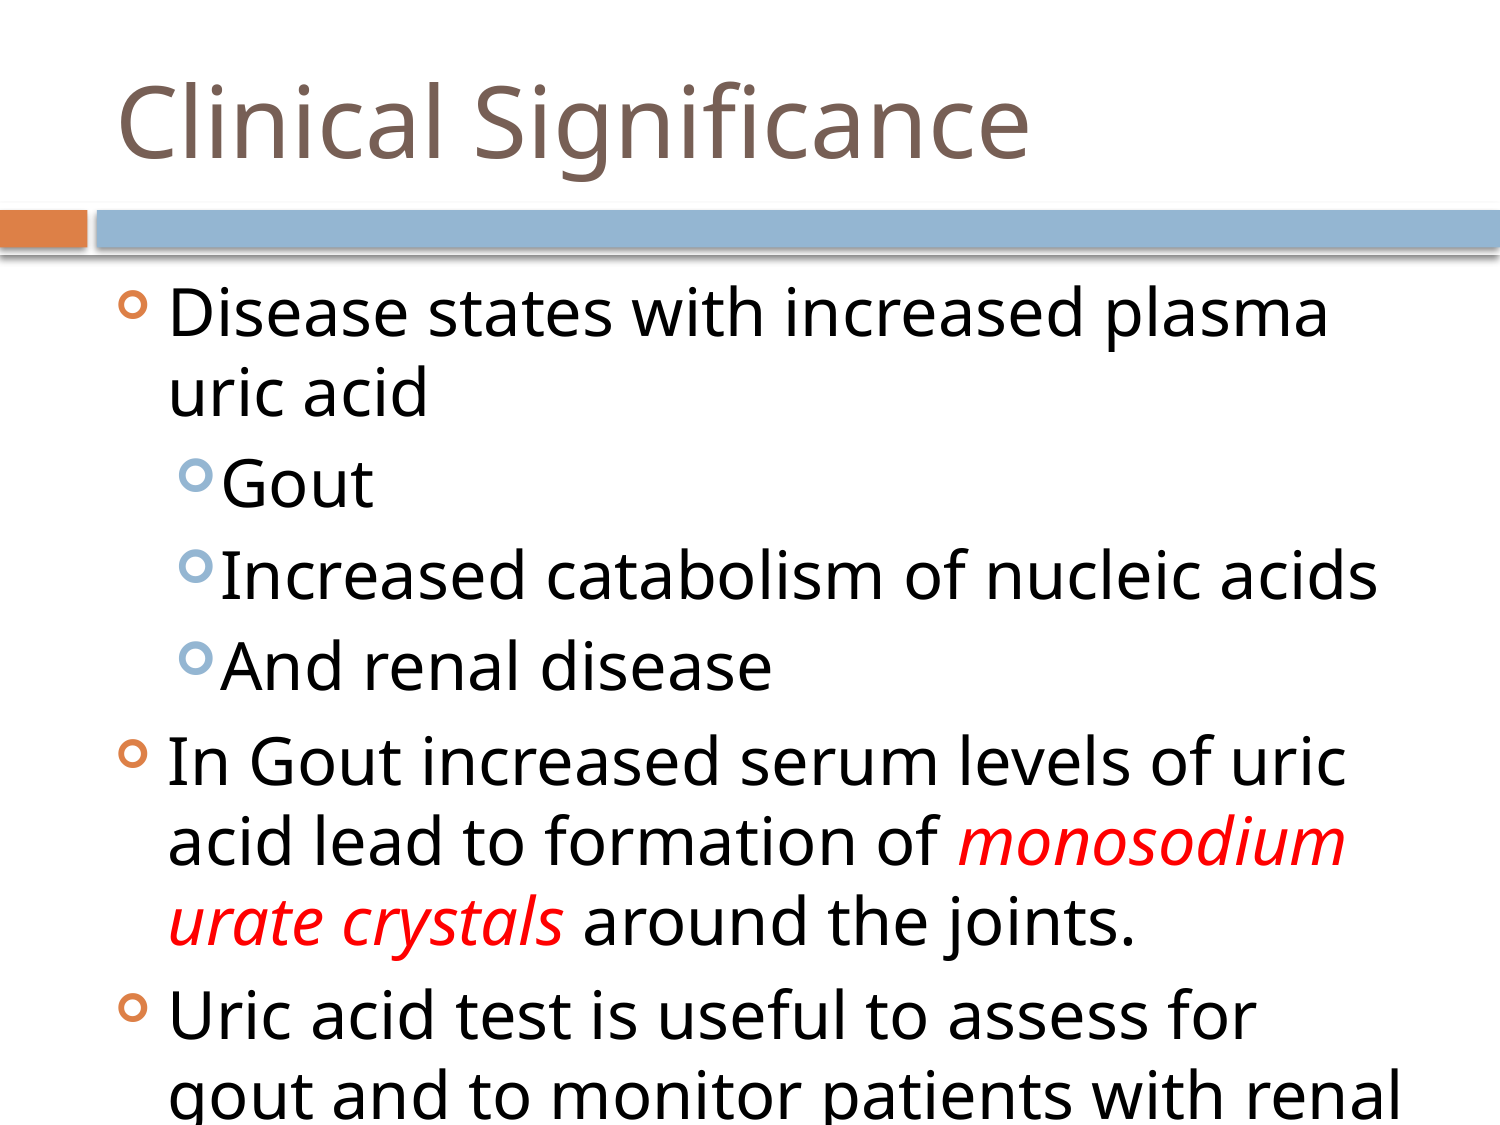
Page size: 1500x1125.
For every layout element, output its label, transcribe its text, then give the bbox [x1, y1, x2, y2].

list Disease states with increased plasma uric acid Gout Increased catabolism of nucleic acids And renal disease In Gout increased serum levels of uric acid lead to formation of monosodium urate crystals around the joints. Uric acid test is useful to assess for gout and to monitor patients with renal failure [100, 262, 1438, 1000]
title Clinical Significance [100, 37, 1438, 200]
